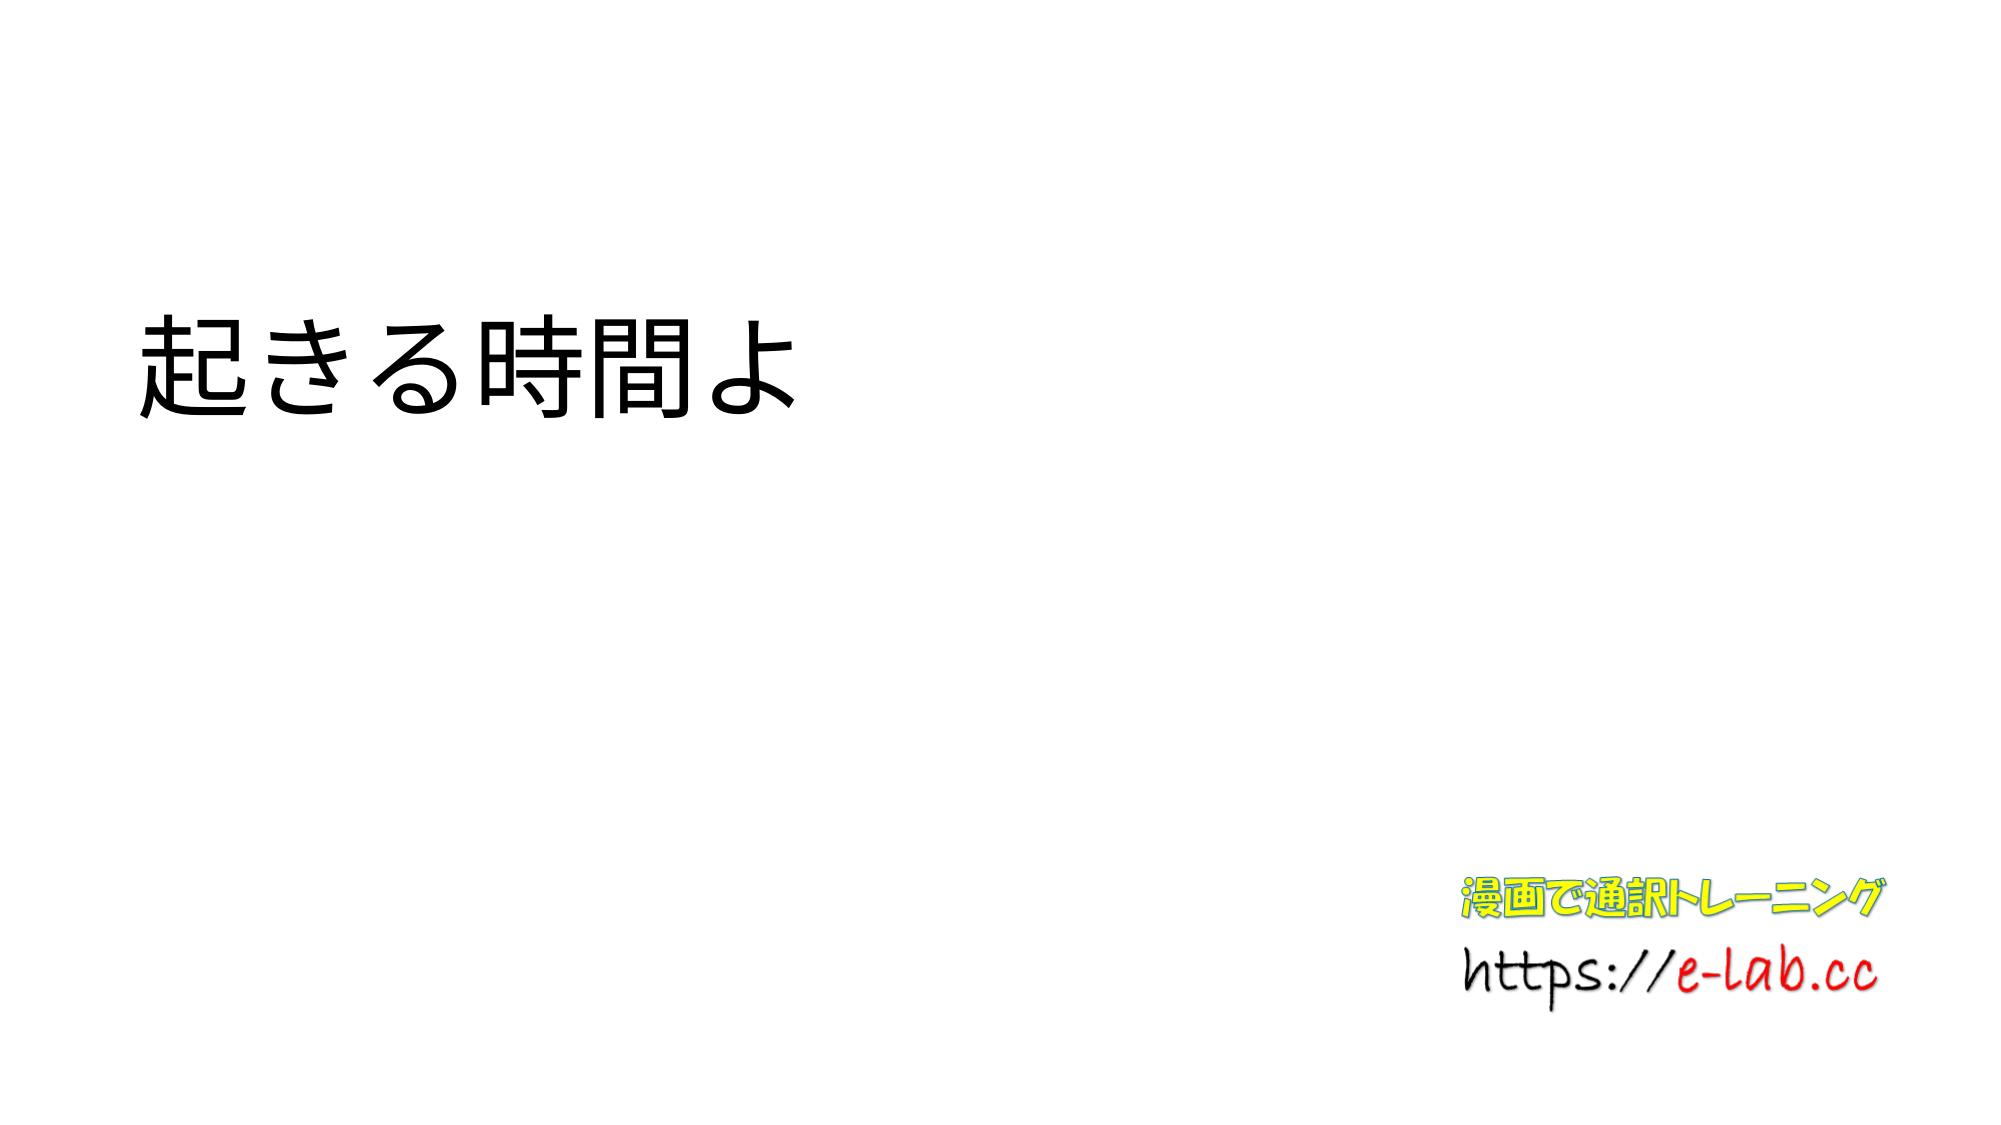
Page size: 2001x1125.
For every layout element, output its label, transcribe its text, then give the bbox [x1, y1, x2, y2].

title 起きる時間よ [122, 251, 1952, 440]
picture [1417, 861, 1924, 1061]
